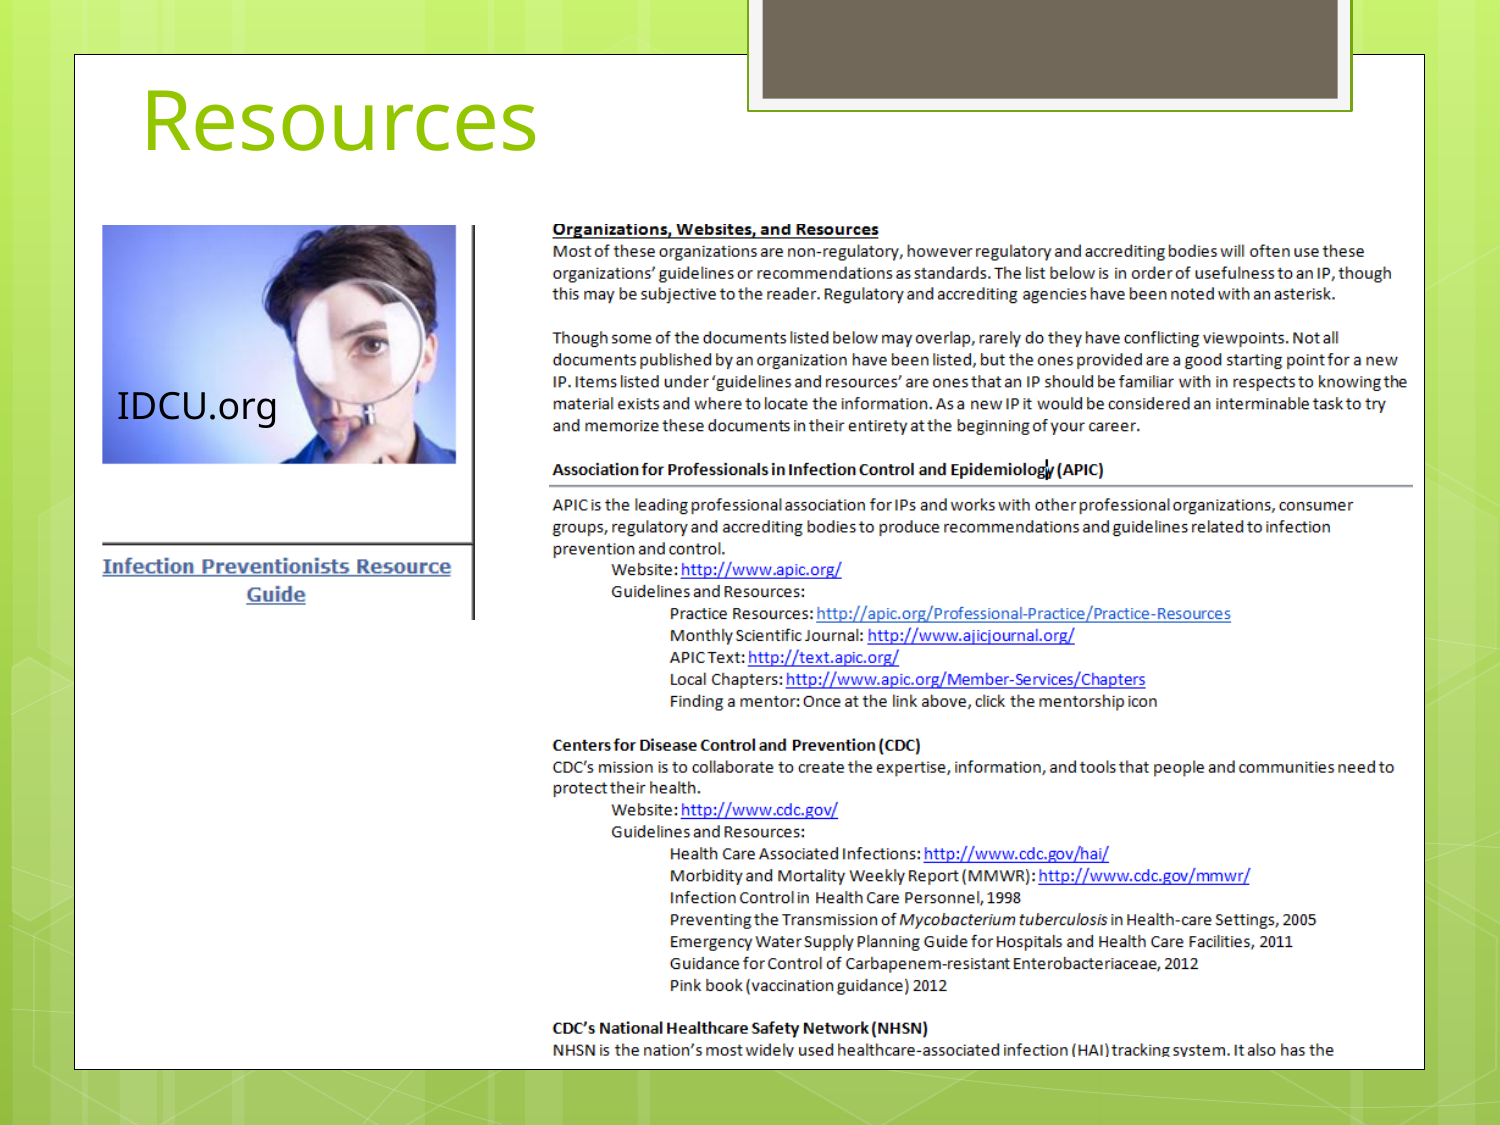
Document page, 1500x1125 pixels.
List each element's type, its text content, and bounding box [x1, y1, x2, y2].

picture [549, 224, 1413, 1058]
picture [102, 224, 476, 620]
title Resources [125, 0, 1278, 175]
text_box IDCU.org [481, 374, 488, 435]
